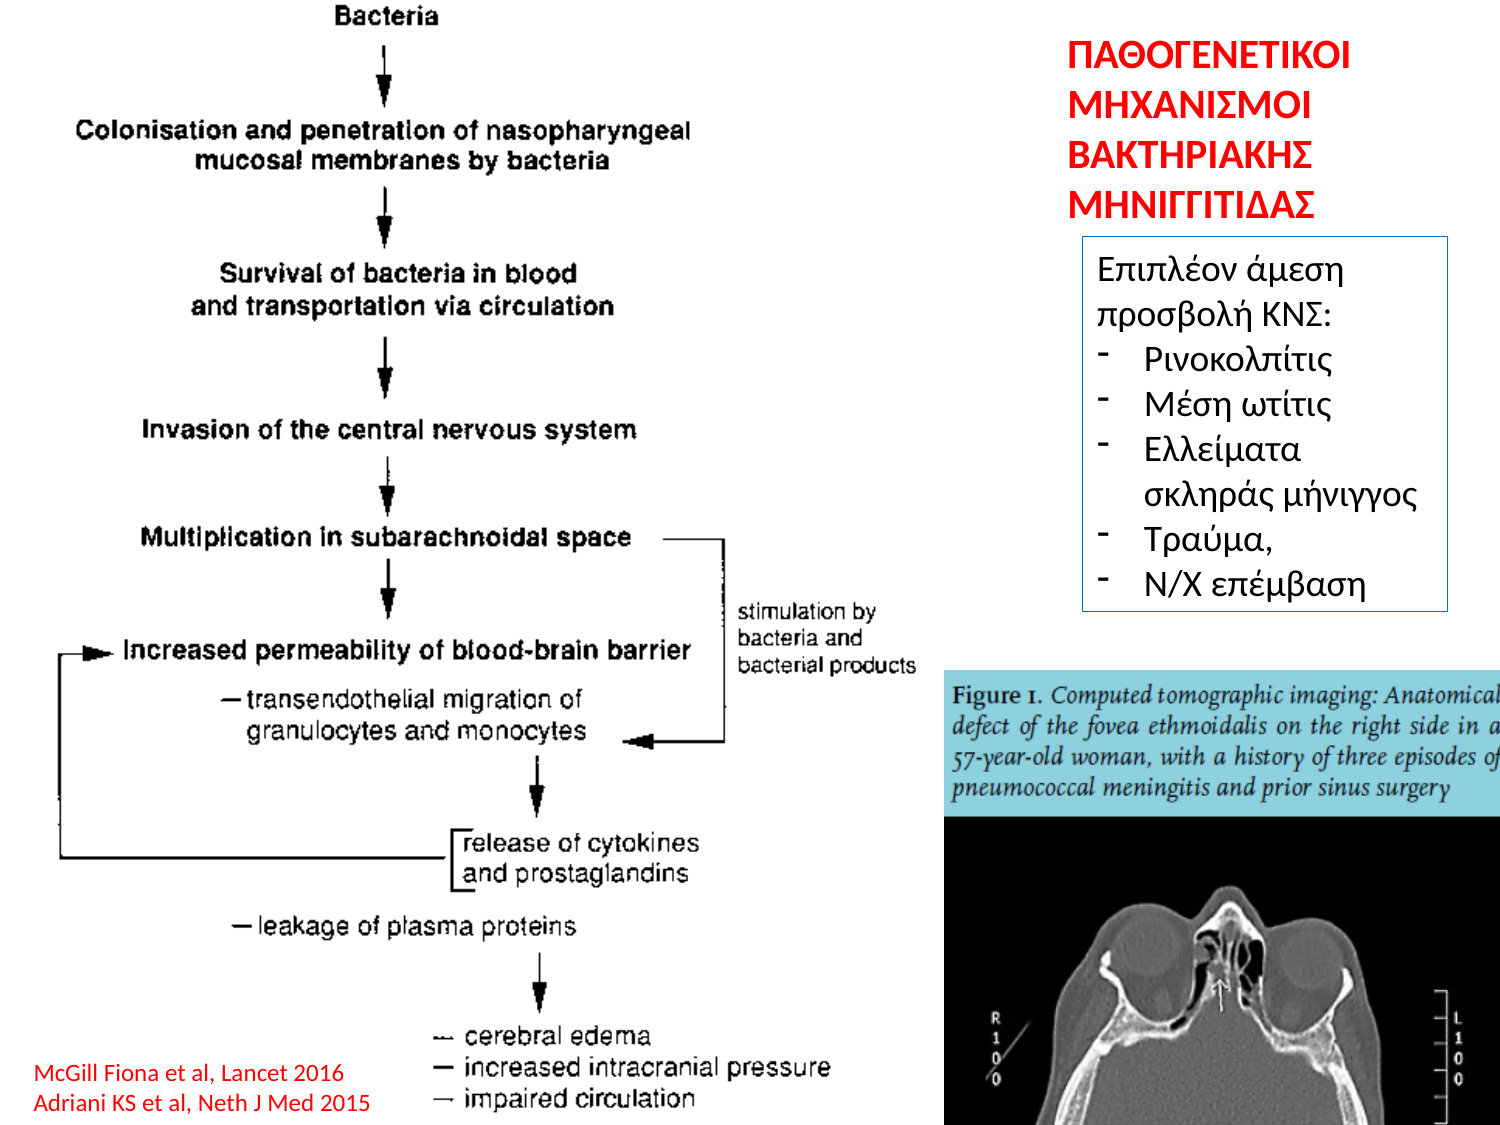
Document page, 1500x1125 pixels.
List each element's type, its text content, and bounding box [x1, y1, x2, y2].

text_box Eπιπλέον άμεση προσβολή ΚΝΣ: Ρινοκολπίτις Μέση ωτίτις Ελλείματα σκληράς μήνιγγος Τραύμα, Ν/Χ επέμβαση [1082, 236, 1448, 612]
picture [52, 0, 930, 1125]
text_box ΠΑΘΟΓΕΝΕΤΙΚΟΙ ΜΗΧΑΝΙΣΜΟΙ ΒΑΚΤΗΡΙΑΚΗΣ ΜΗΝΙΓΓΙΤΙΔΑΣ [1052, 19, 1418, 235]
text_box ΜcGill Fiona et al, Lancet 2016 Αdriani KS et al, Neth J Med 2015 [18, 1049, 52, 1124]
picture [943, 670, 1500, 1125]
